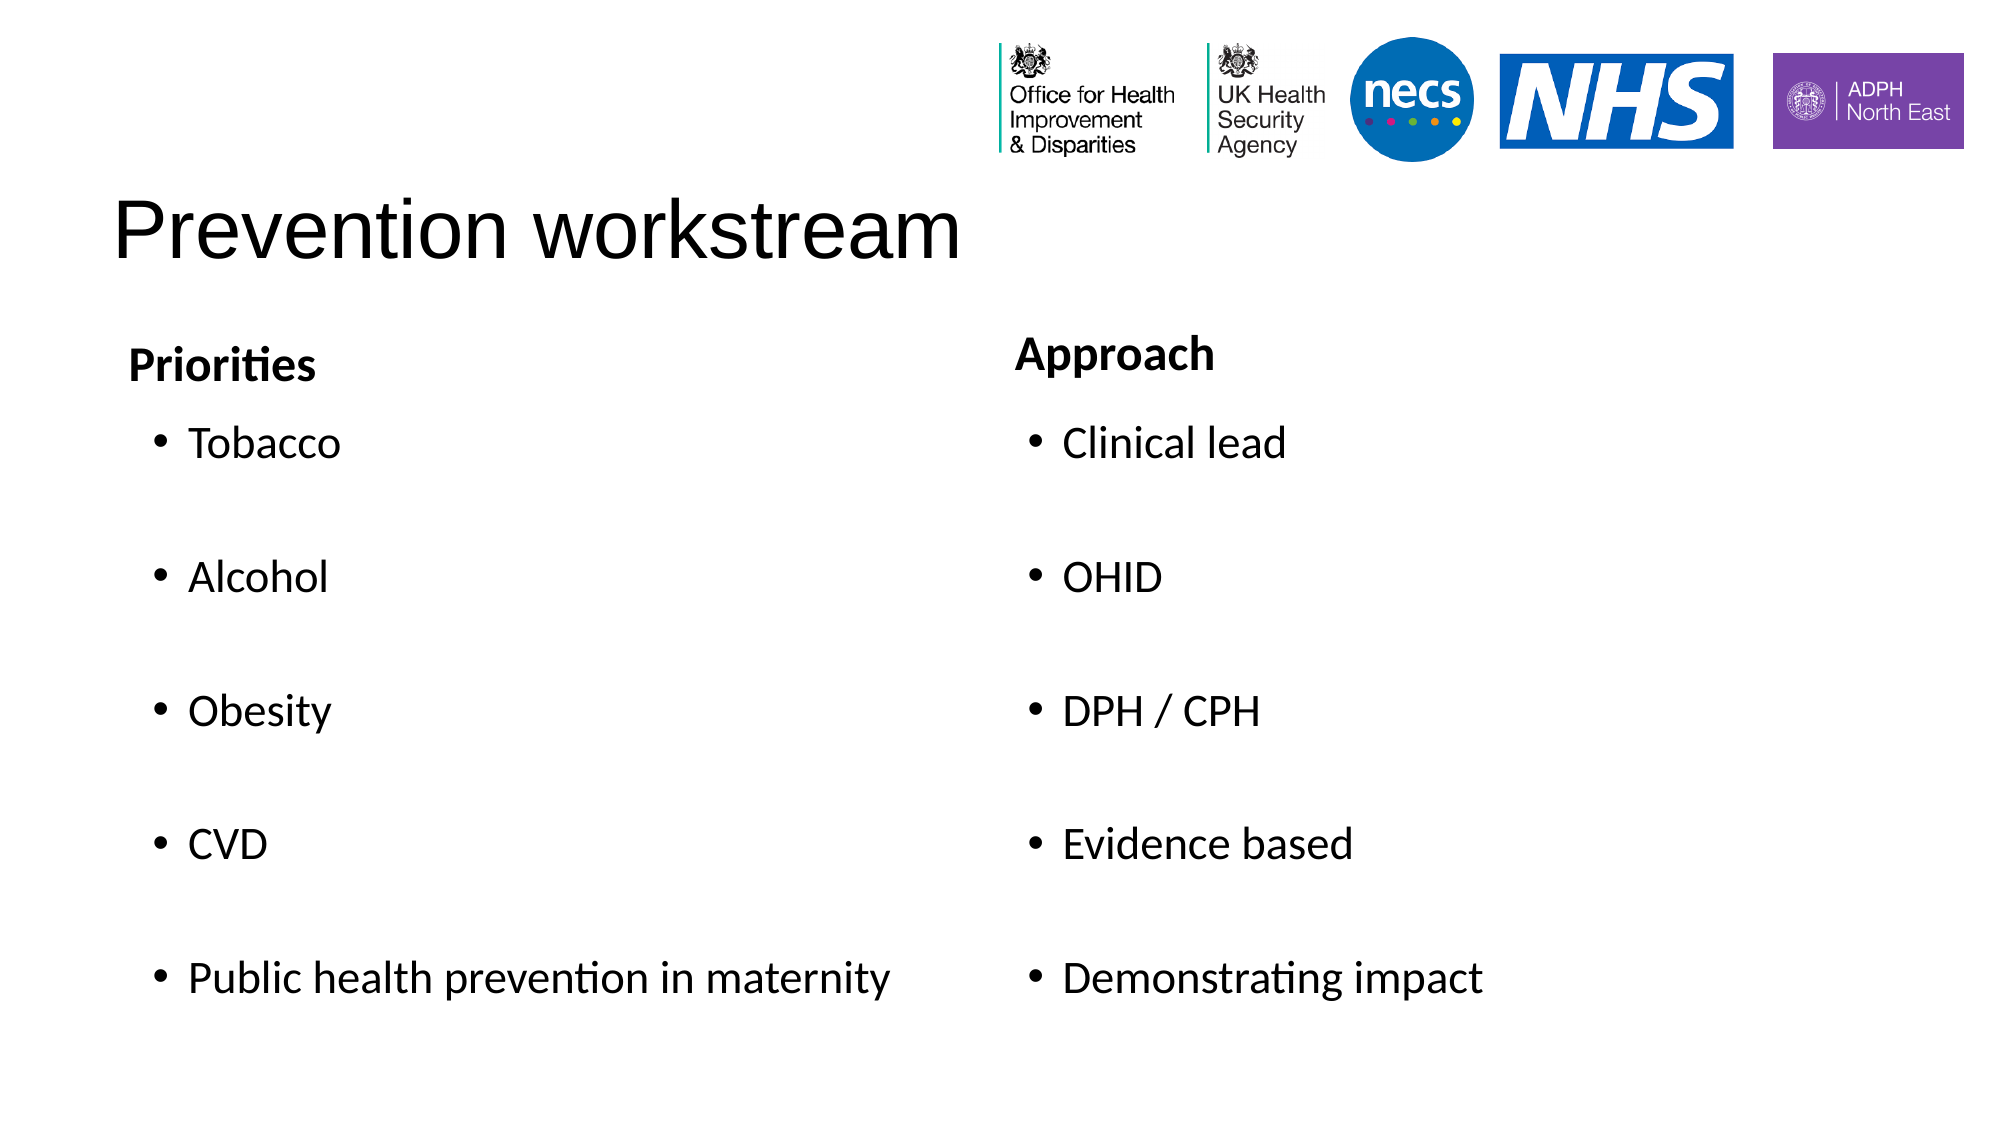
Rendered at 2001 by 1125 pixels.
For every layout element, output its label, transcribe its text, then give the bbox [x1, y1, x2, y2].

list Clinical lead OHID DPH / CPH Evidence based Demonstrating impact [1012, 410, 1863, 1016]
list Priorities [113, 264, 960, 400]
list Tobacco Alcohol Obesity CVD Public health prevention in maternity [137, 410, 984, 1016]
title Prevention workstream [97, 142, 1823, 321]
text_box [999, 37, 1964, 162]
list Approach [999, 253, 1851, 389]
